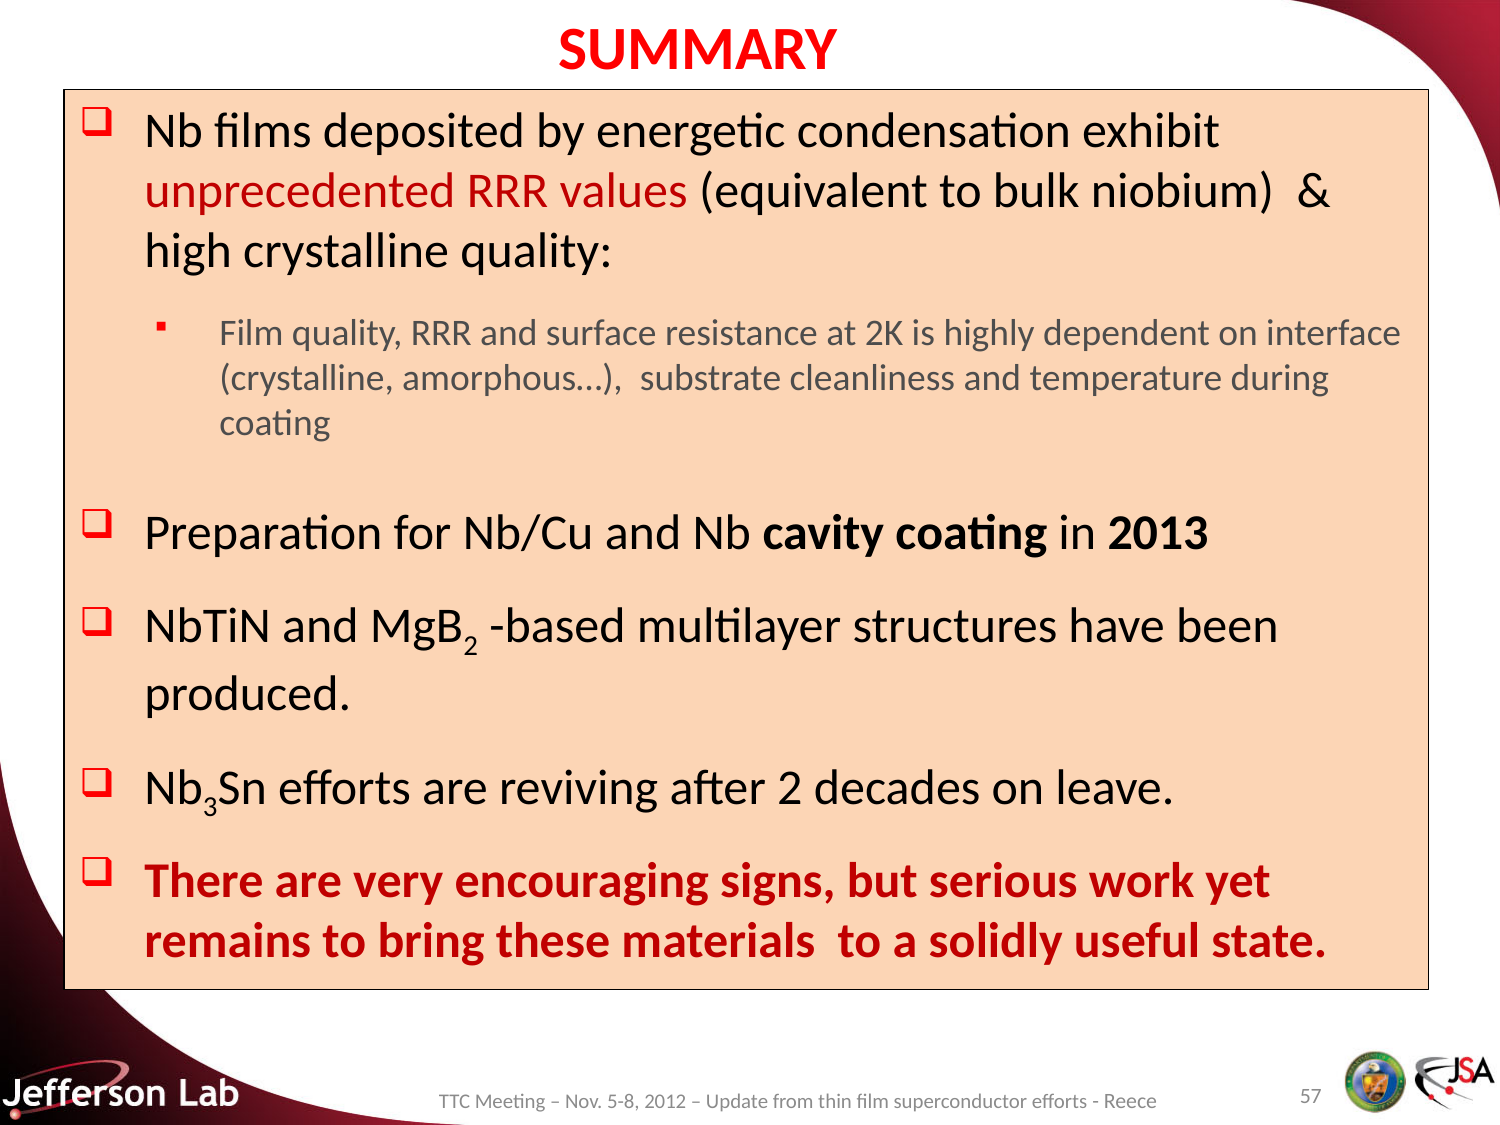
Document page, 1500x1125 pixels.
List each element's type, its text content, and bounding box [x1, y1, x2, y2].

list Nb films deposited by energetic condensation exhibit unprecedented RRR values (equivalent to bulk niobium) & high crystalline quality: Film quality, RRR and surface resistance at 2K is highly dependent on interface (crystalline, amorphous…), substrate cleanliness and temperature during coating Preparation for Nb/Cu and Nb cavity coating in 2013 NbTiN and MgB2 -based multilayer structures have been produced. Nb3Sn efforts are reviving after 2 decades on leave. There are very encouraging signs, but serious work yet remains to bring these materials to a solidly useful state. [64, 89, 1429, 955]
title SUMMARY [23, 0, 1388, 90]
text_box [64, 955, 1429, 990]
picture [0, 0, 1500, 1125]
